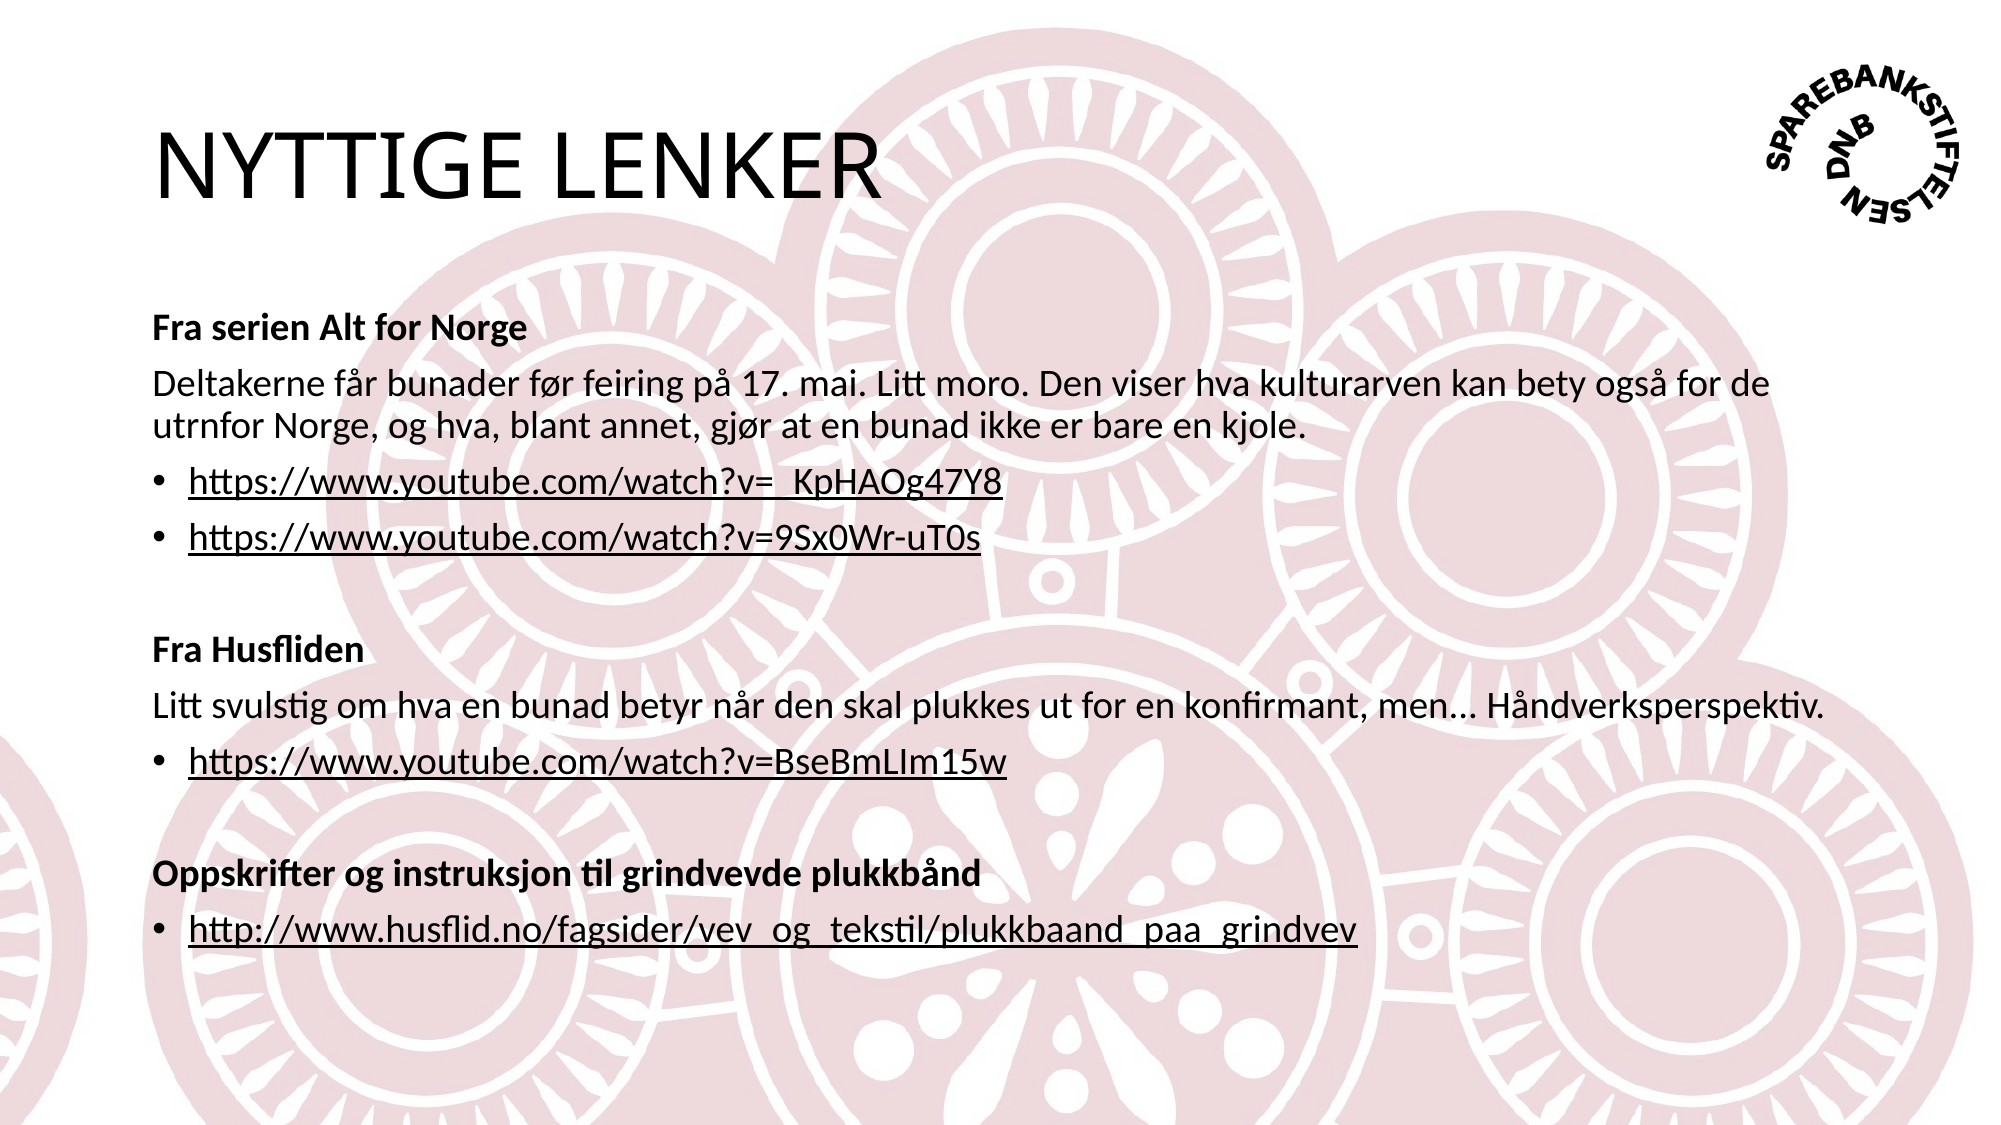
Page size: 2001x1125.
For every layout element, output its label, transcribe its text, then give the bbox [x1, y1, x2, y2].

picture [1734, 32, 1991, 255]
list Fra serien Alt for Norge Deltakerne får bunader før feiring på 17. mai. Litt moro. Den viser hva kulturarven kan bety også for de utrnfor Norge, og hva, blant annet, gjør at en bunad ikke er bare en kjole. https://www.youtube.com/watch?v=_KpHAOg47Y8 https://www.youtube.com/watch?v=9Sx0Wr-uT0s Fra Husfliden Litt svulstig om hva en bunad betyr når den skal plukkes ut for en konfirmant, men... Håndverksperspektiv. https://www.youtube.com/watch?v=BseBmLIm15w Oppskrifter og instruksjon til grindvevde plukkbånd http://www.husflid.no/fagsider/vev_og_tekstil/plukkbaand_paa_grindvev [137, 299, 1863, 984]
title NYTTIGE LENKER [137, 59, 1691, 278]
